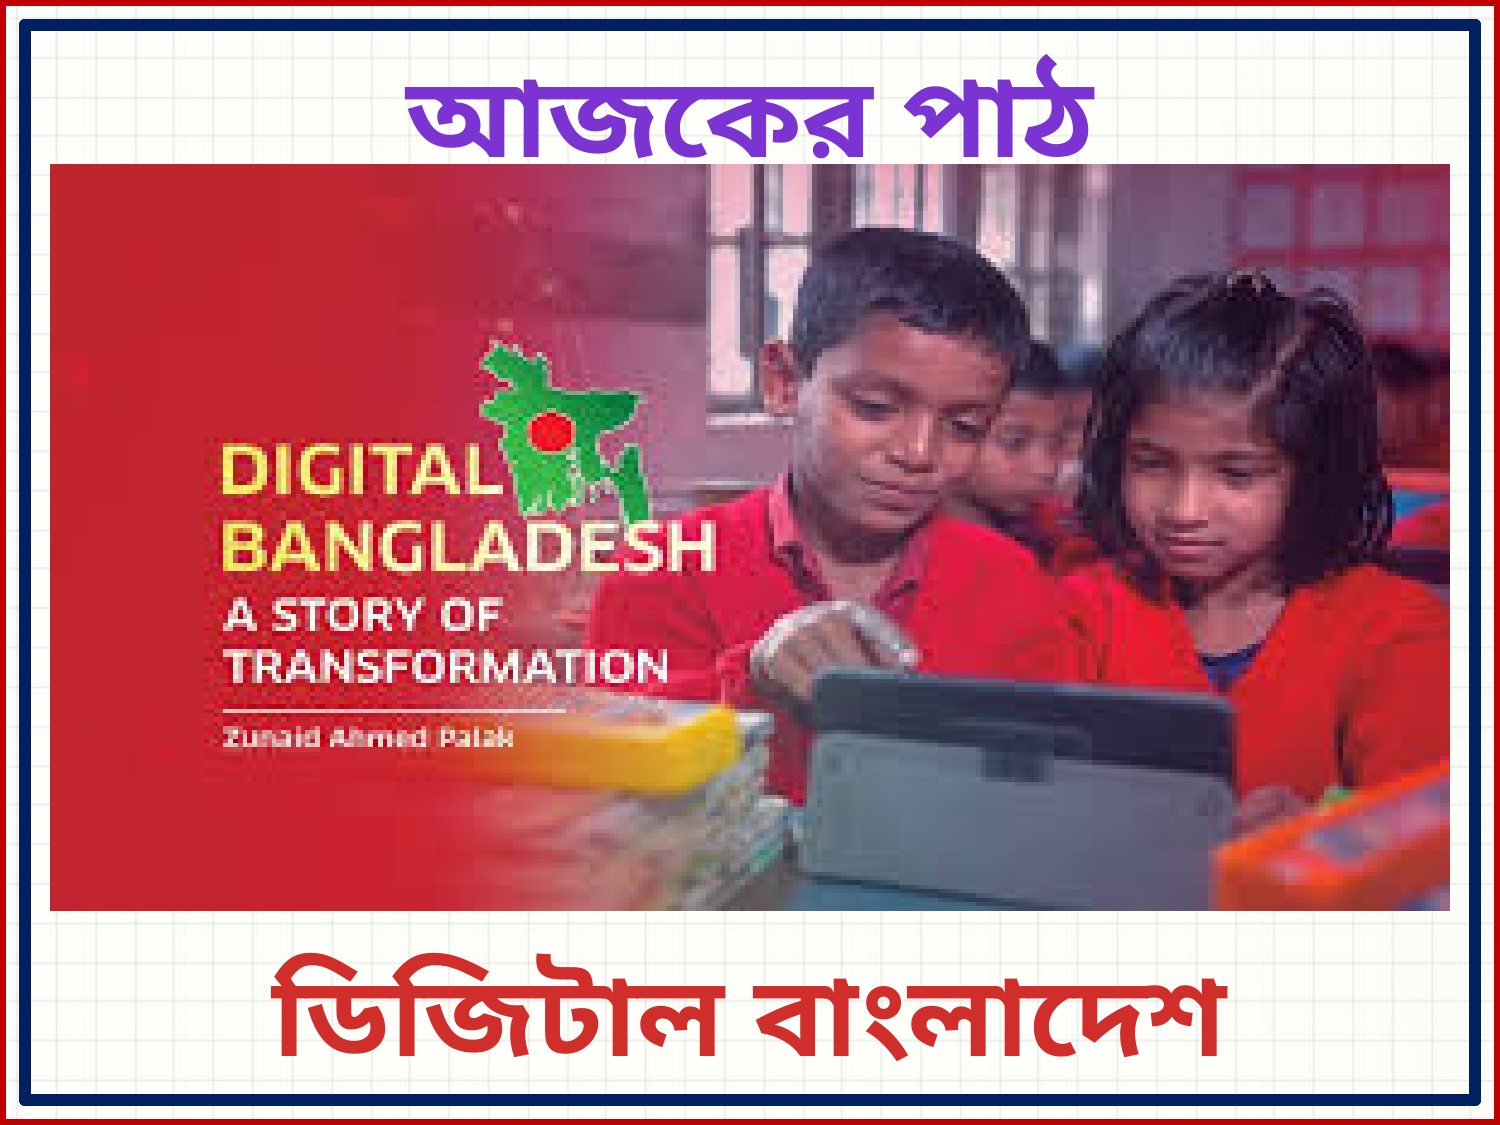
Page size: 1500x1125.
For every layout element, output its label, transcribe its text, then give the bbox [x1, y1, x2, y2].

text_box [23, 23, 1477, 1102]
text_box [0, 0, 1500, 1125]
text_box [49, 164, 1451, 1088]
text_box আজকের পাঠ [50, 37, 1450, 164]
